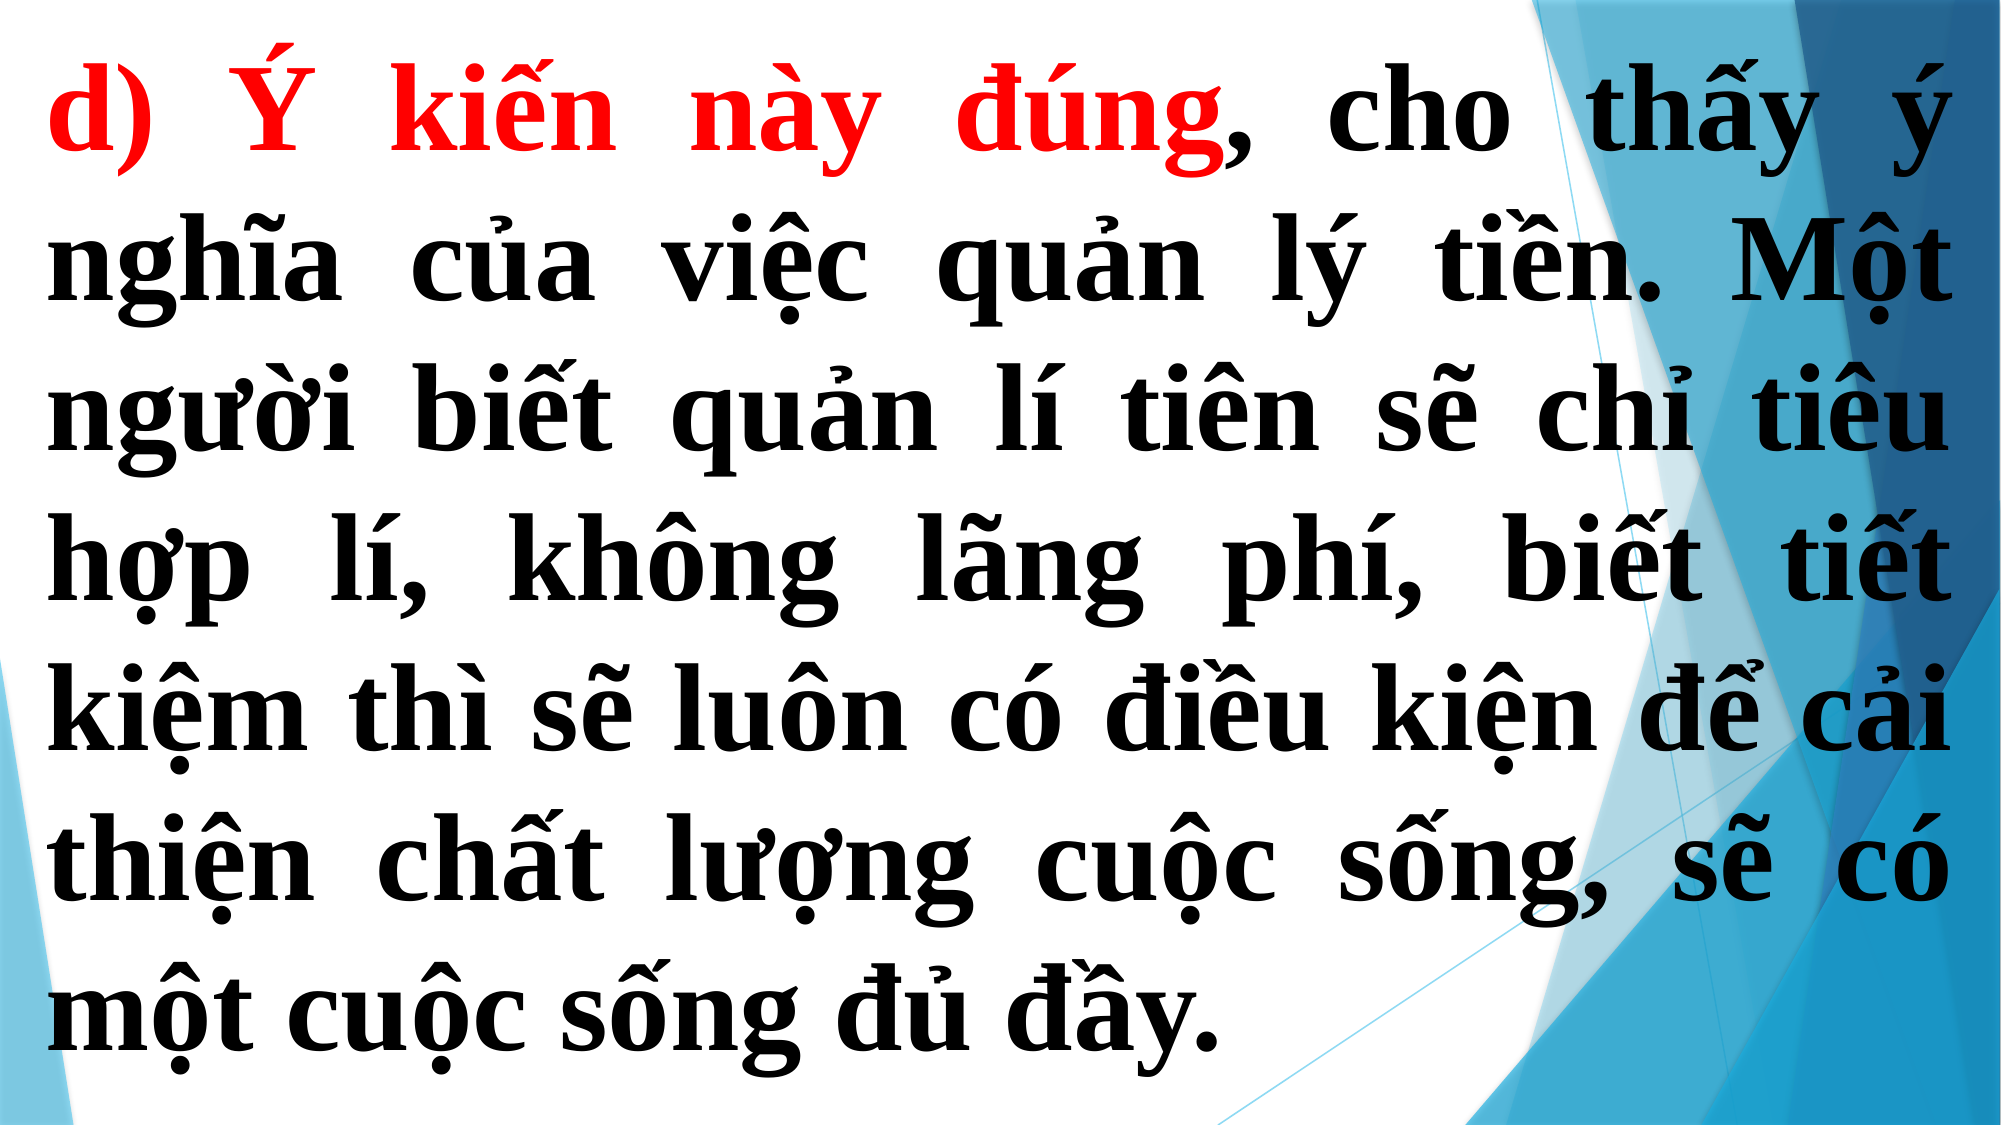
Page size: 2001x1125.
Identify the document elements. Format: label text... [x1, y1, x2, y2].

text_box d) Ý kiến này đúng, cho thấy ý nghĩa của việc quản lý tiền. Một người biết quản lí tiên sẽ chỉ tiêu hợp lí, không lãng phí, biết tiết kiệm thì sẽ luôn có điều kiện để cải thiện chất lượng cuộc sống, sẽ có một cuộc sống đủ đầy. [30, 18, 1970, 1084]
